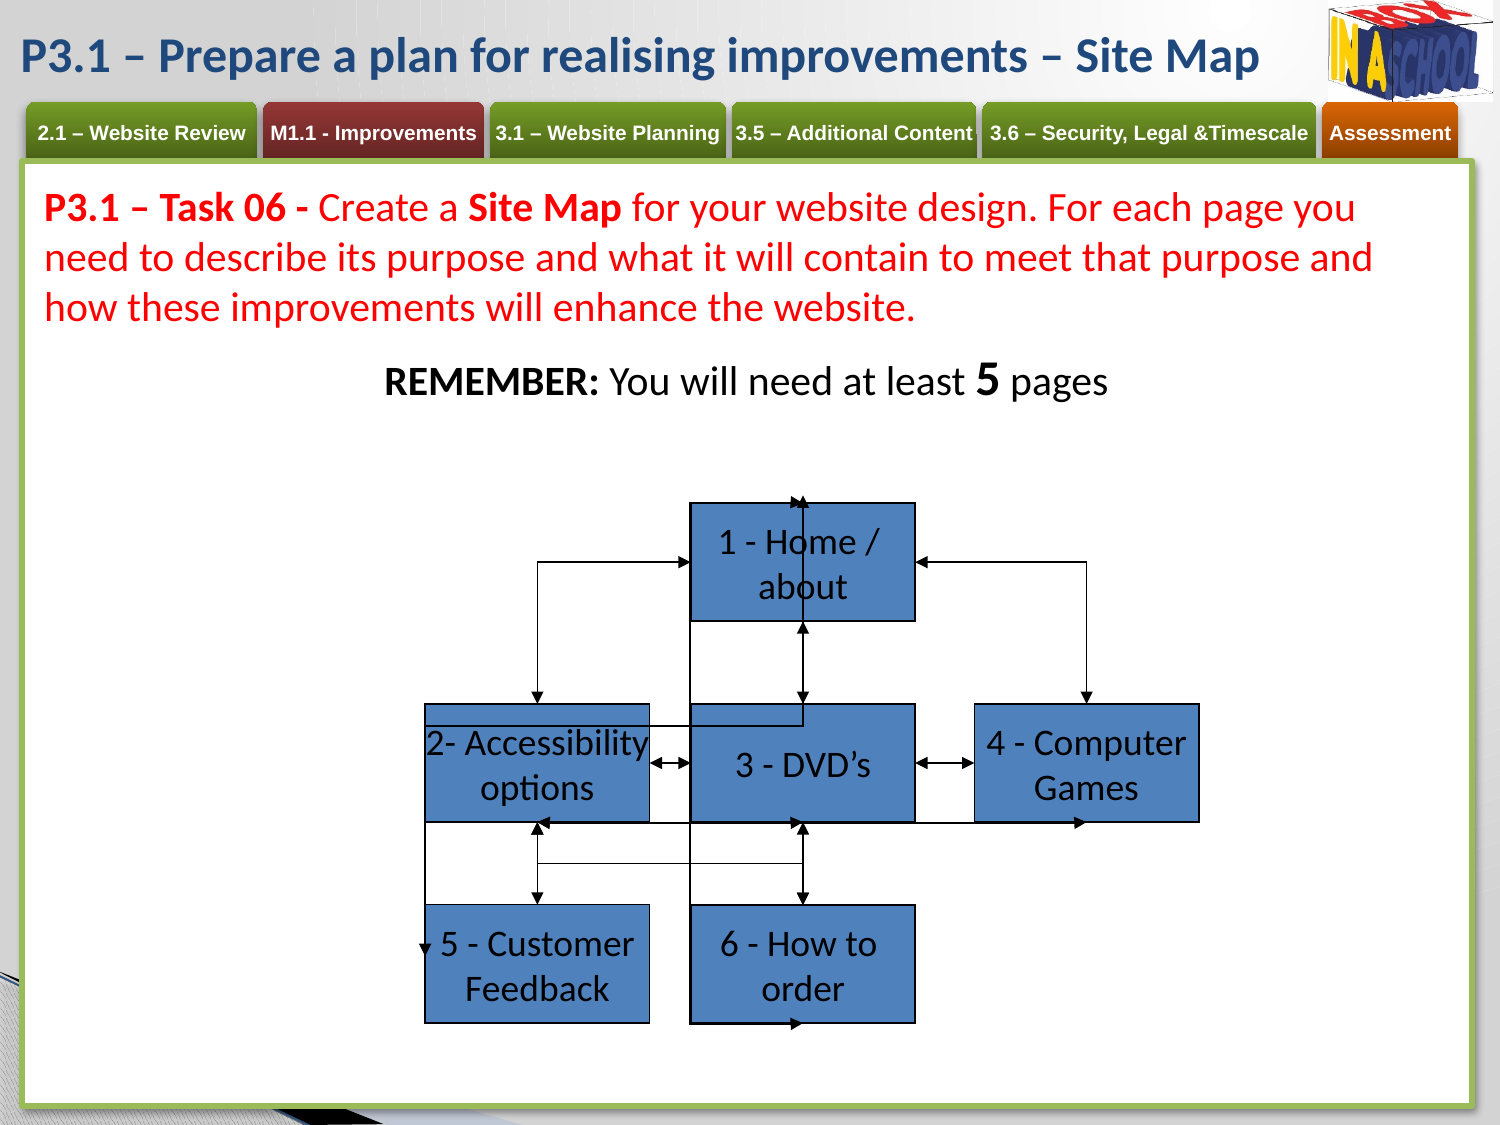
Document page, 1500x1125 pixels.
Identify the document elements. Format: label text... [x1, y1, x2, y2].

list P3.1 – Task 06 - Create a Site Map for your website design. For each page you need to describe its purpose and what it will contain to meet that purpose and how these improvements will enhance the website. REMEMBER: You will need at least 5 pages [29, 172, 1464, 386]
title P3.1 – Prepare a plan for realising improvements – Site Map [5, 7, 1306, 98]
picture [1328, 0, 1494, 102]
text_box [424, 495, 1200, 1024]
picture [281, 1114, 303, 1125]
